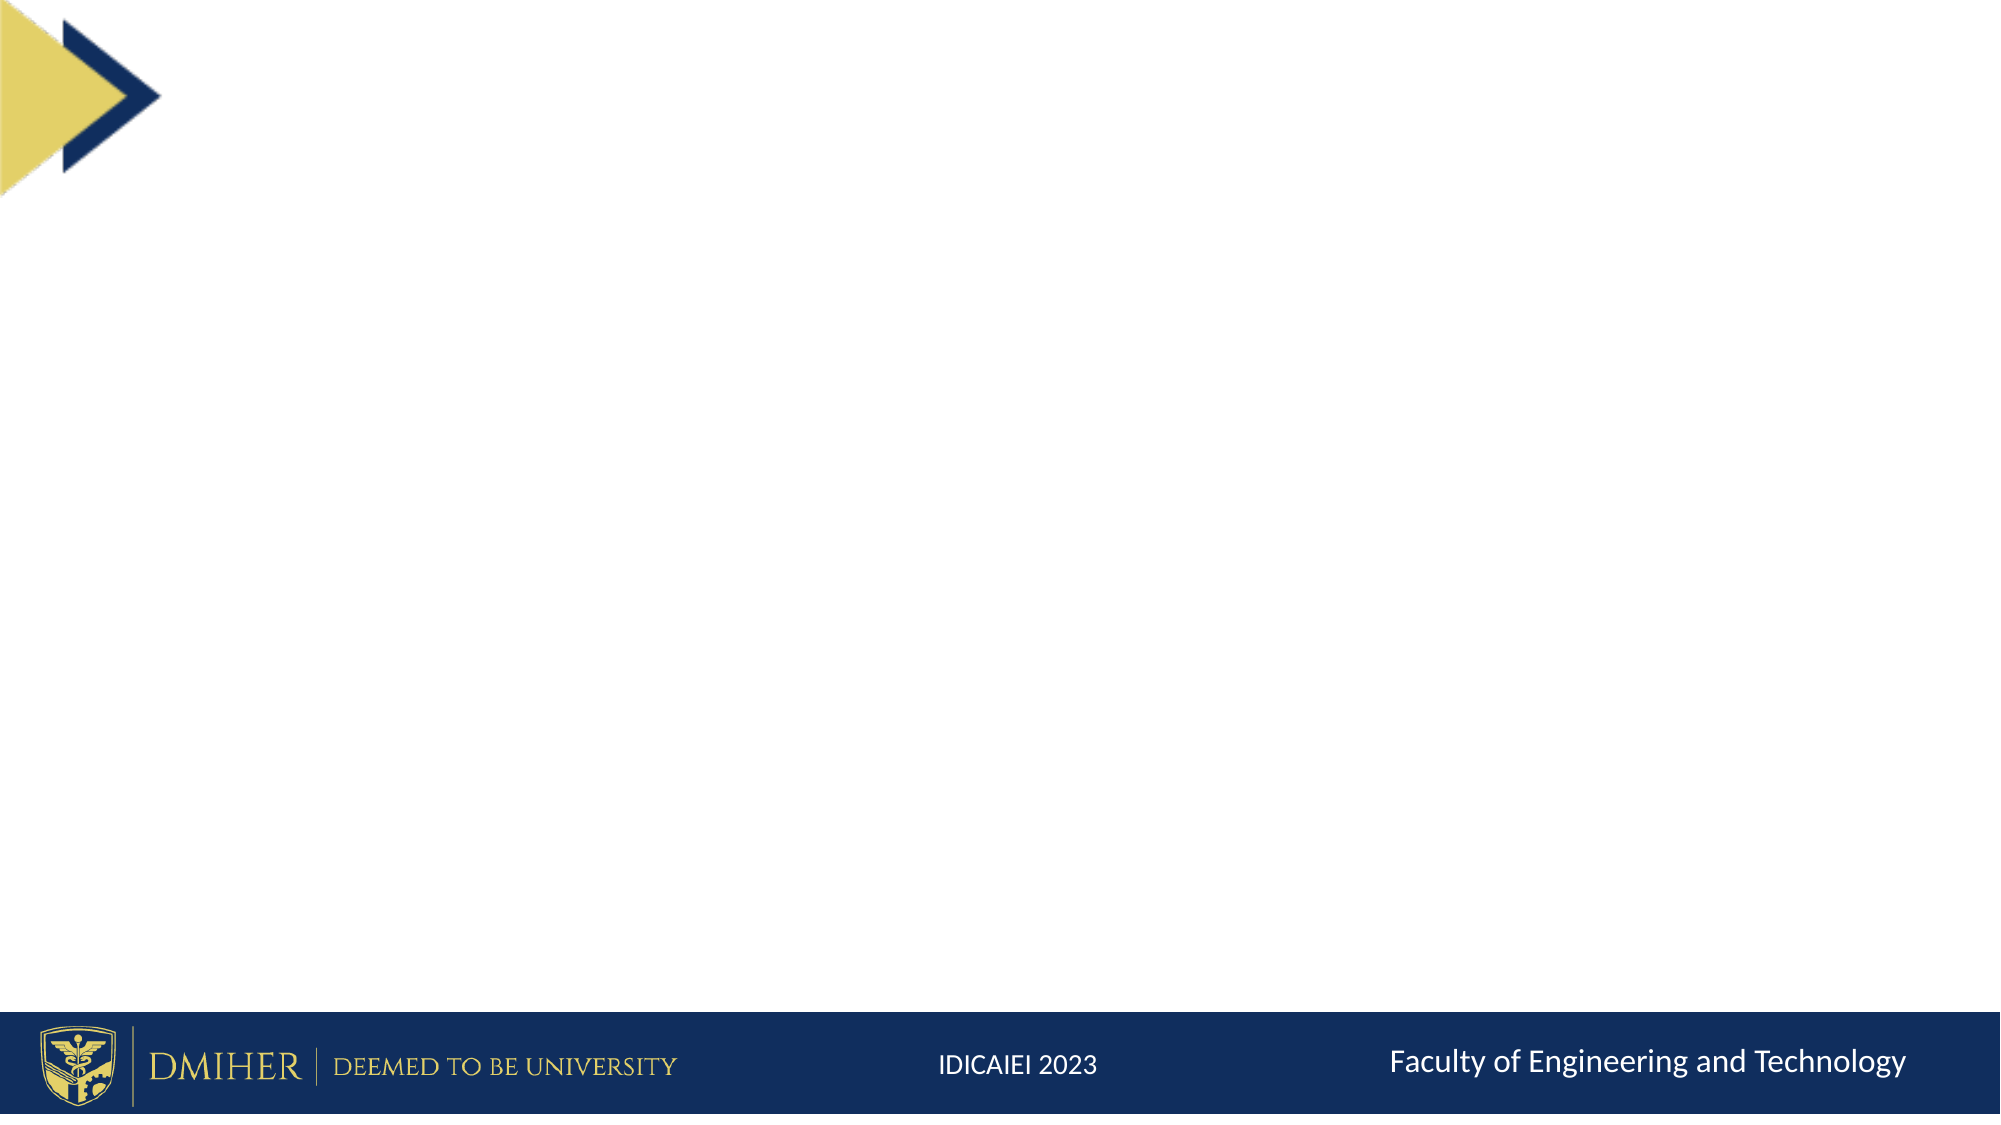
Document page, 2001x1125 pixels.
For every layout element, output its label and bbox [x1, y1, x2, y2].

picture [0, 0, 172, 199]
picture [0, 1012, 2000, 1114]
